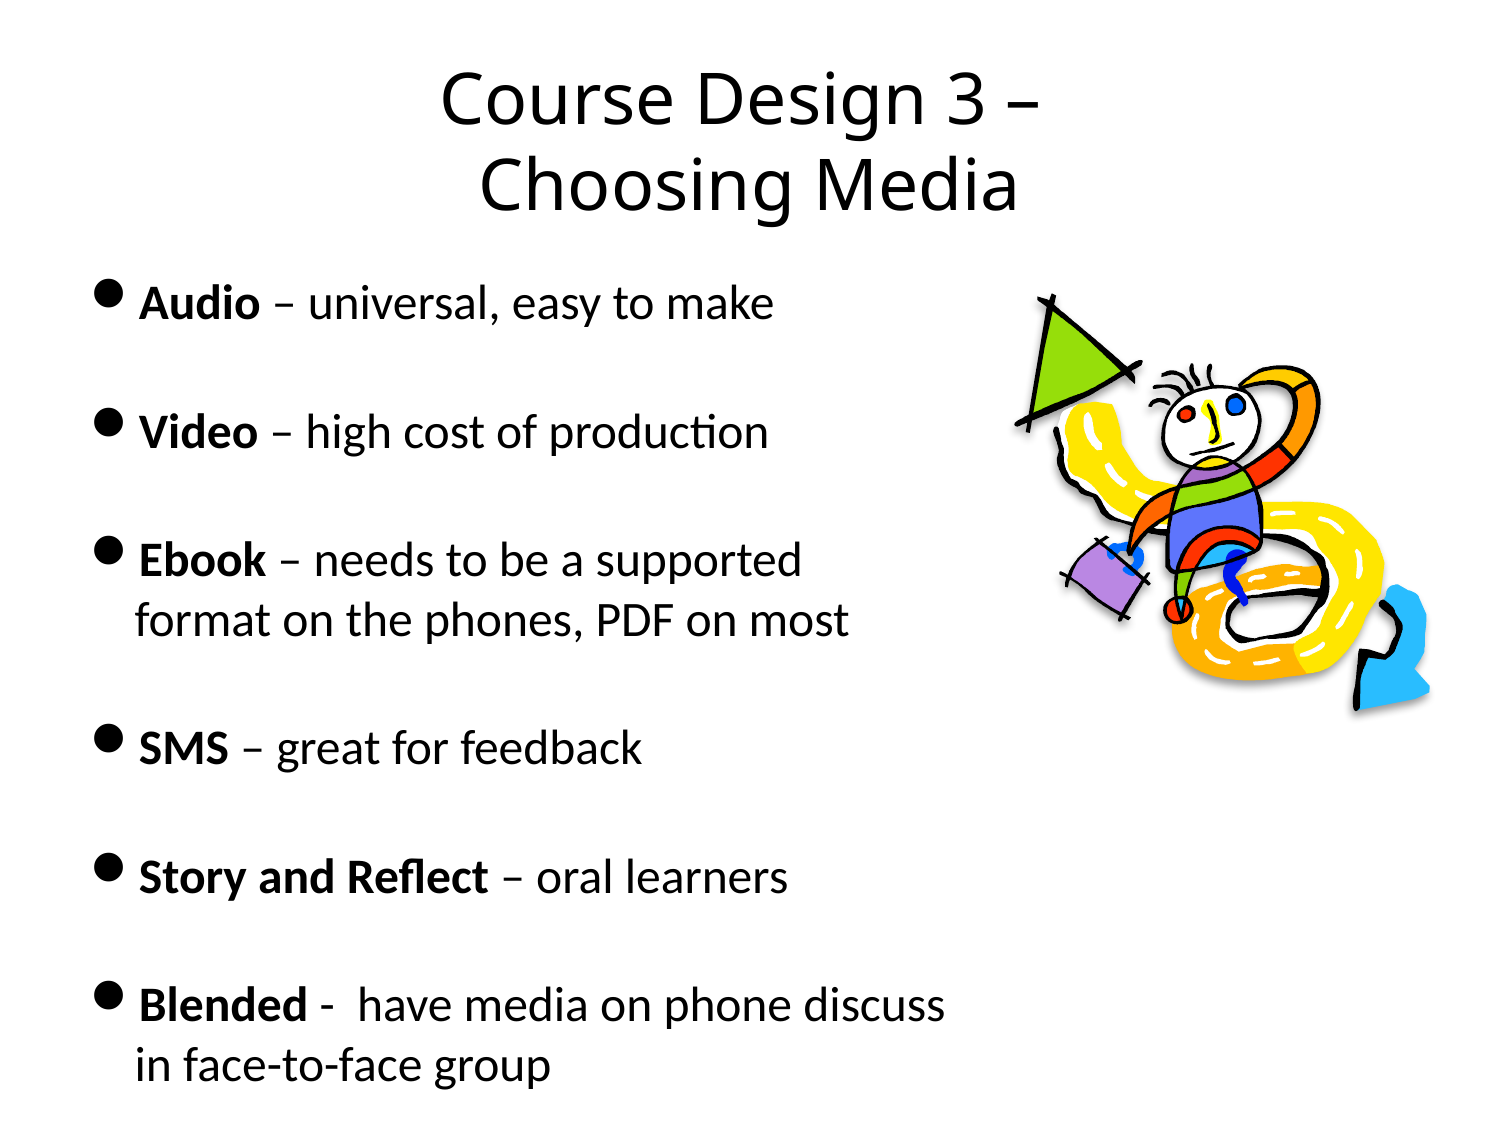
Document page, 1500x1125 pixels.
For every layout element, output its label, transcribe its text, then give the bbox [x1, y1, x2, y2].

title Course Design 3 – Choosing Media [75, 45, 1425, 233]
picture [1013, 287, 1436, 718]
list Audio – universal, easy to make Video – high cost of production Ebook – needs to be a supported format on the phones, PDF on most SMS – great for feedback Story and Reflect – oral learners Blended - have media on phone discuss in face-to-face group [75, 262, 963, 1100]
